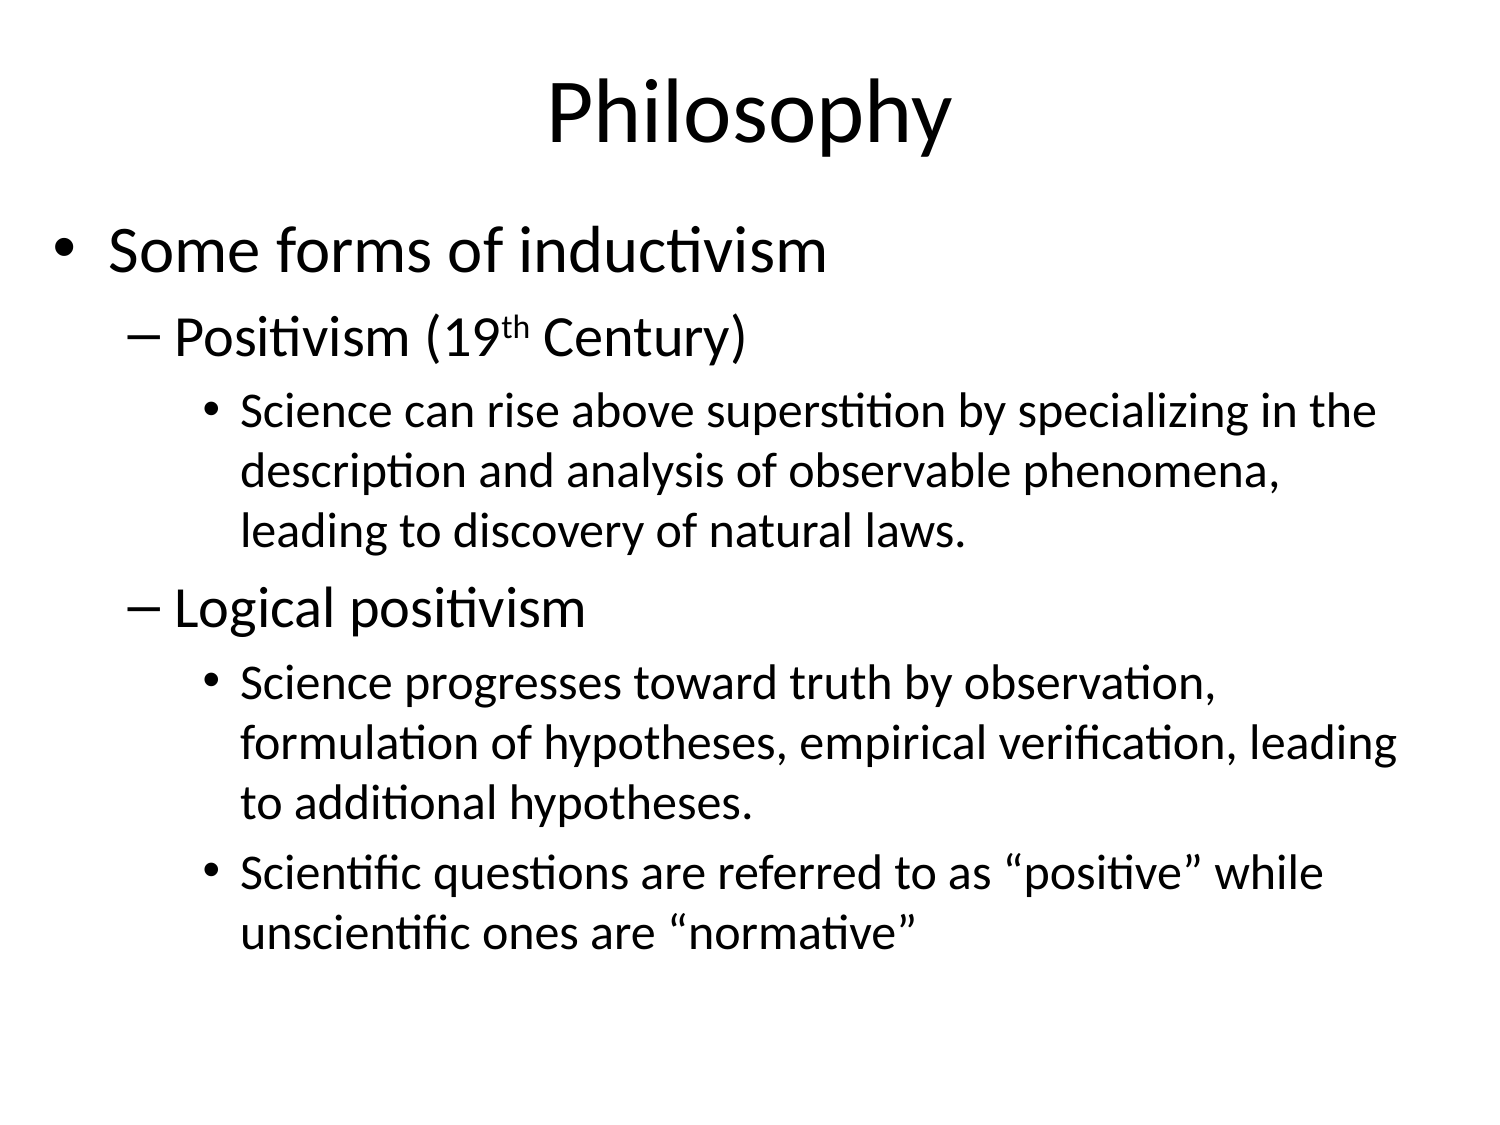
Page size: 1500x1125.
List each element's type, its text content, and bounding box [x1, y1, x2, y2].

title Philosophy [75, 12, 1425, 198]
list Some forms of inductivism Positivism (19th Century) Science can rise above superstition by specializing in the description and analysis of observable phenomena, leading to discovery of natural laws. Logical positivism Science progresses toward truth by observation, formulation of hypotheses, empirical verification, leading to additional hypotheses. Scientific questions are referred to as “positive” while unscientific ones are “normative” [37, 198, 1438, 1063]
